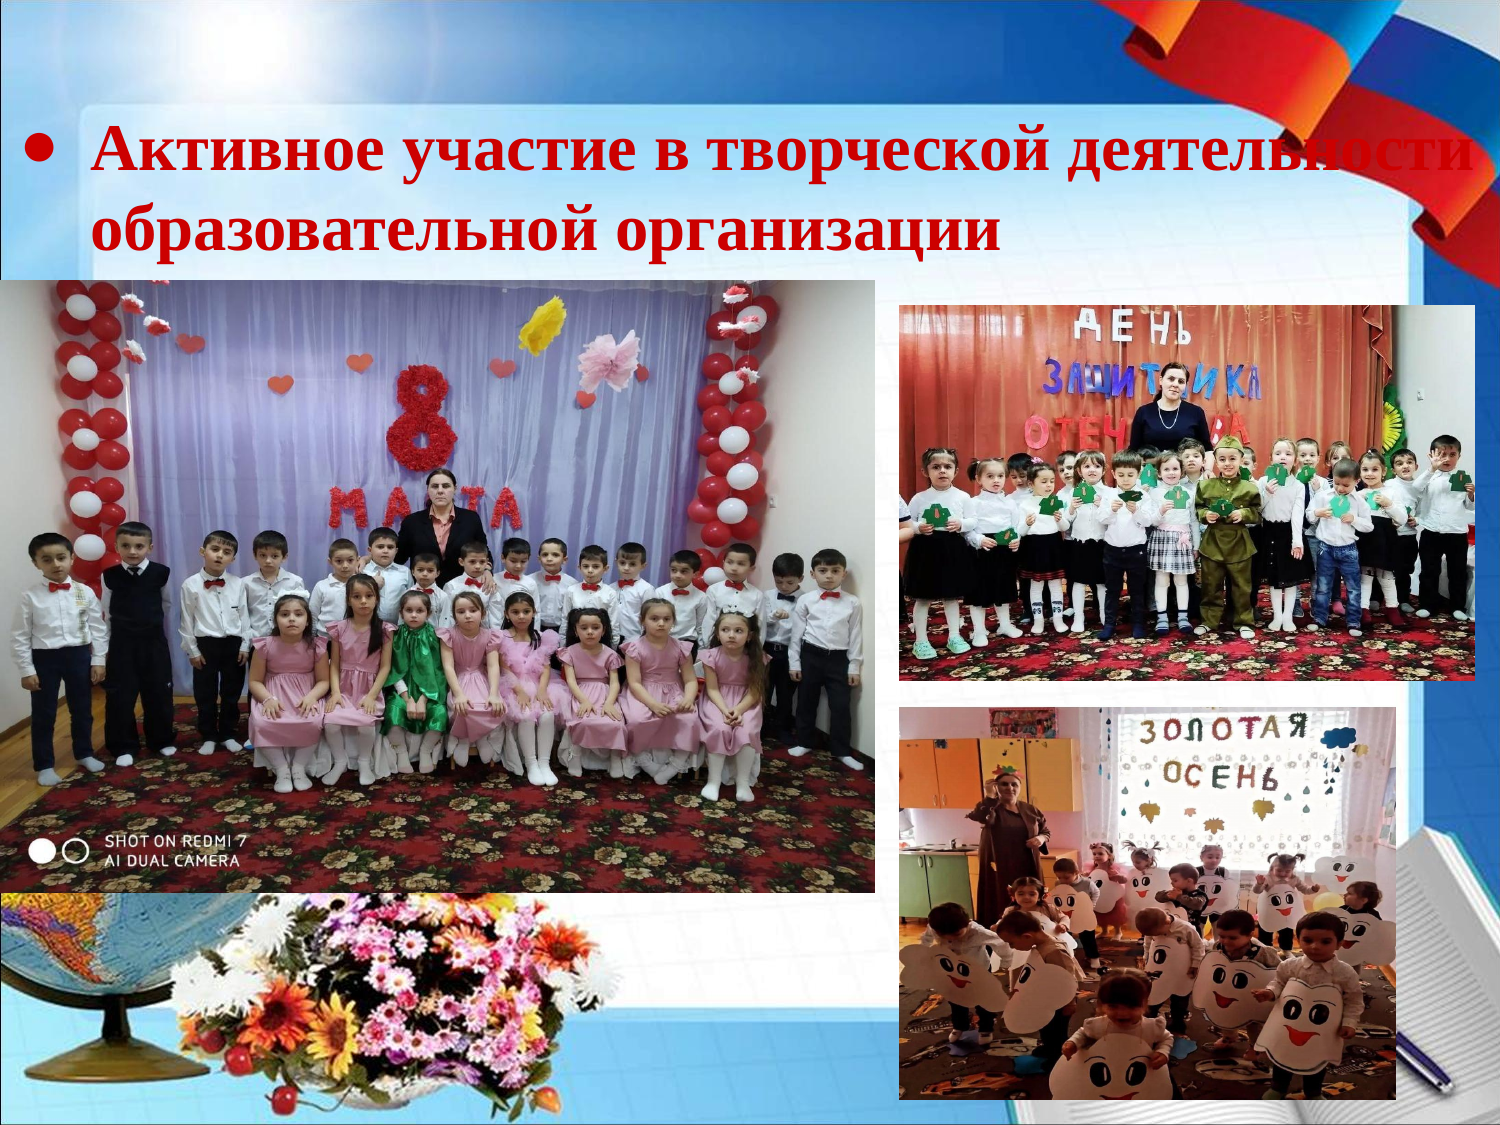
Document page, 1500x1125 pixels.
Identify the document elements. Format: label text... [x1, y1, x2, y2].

picture [0, 279, 1500, 1125]
text_box Активное участие в творческой деятельности образовательной организации [0, 88, 1500, 279]
picture [0, 0, 1500, 88]
